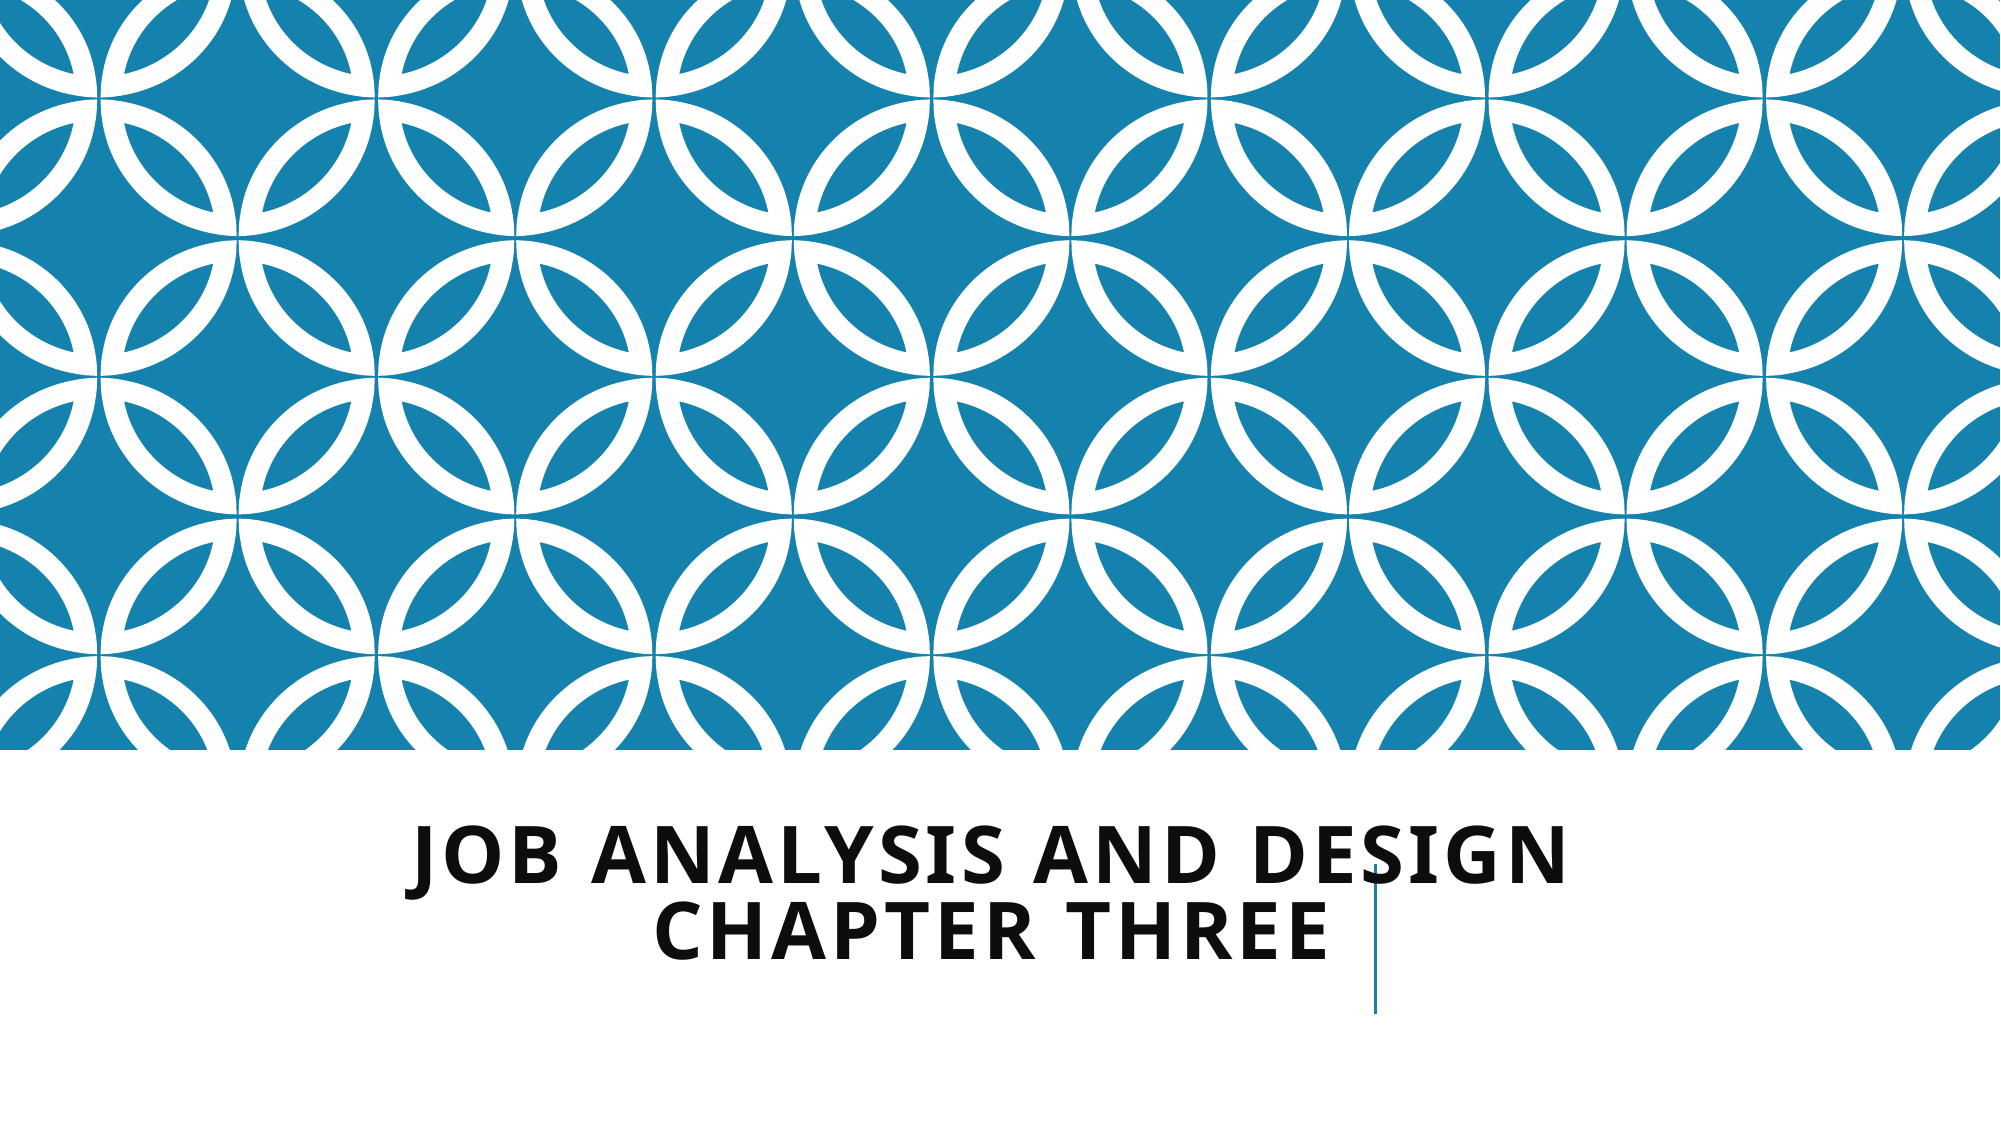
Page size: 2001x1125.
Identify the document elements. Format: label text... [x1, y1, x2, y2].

title Job analysis and design Chapter three [75, 813, 1912, 1054]
